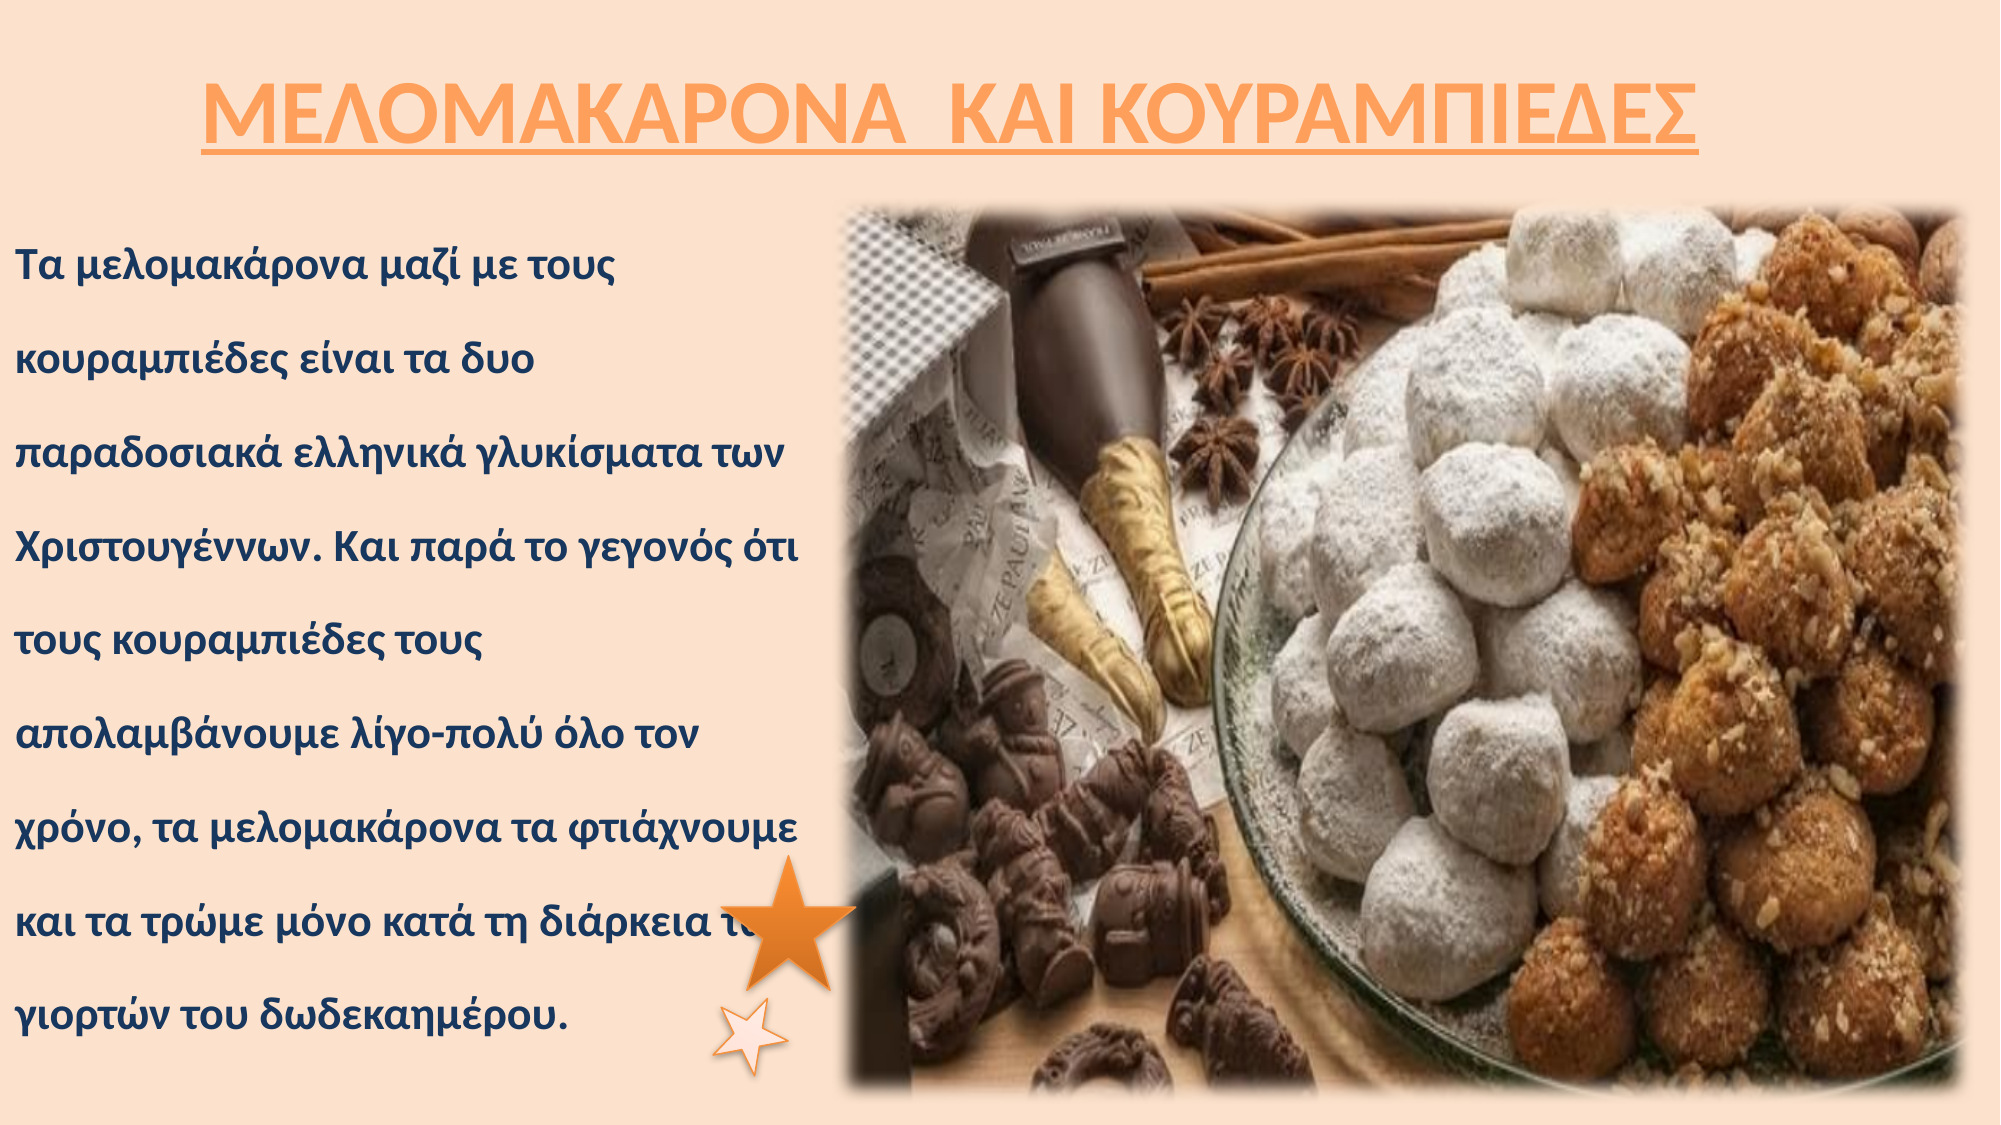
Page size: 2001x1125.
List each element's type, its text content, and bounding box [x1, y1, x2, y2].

title ΜΕΛΟΜΑΚΑΡΟΝΑ ΚΑΙ ΚΟΥΡΑΜΠΙΕΔΕΣ [99, 32, 1800, 181]
list Τα μελομακάρονα μαζί με τους κουραμπιέδες είναι τα δυο παραδοσιακά ελληνικά γλυκίσματα των Χριστουγέννων. Και παρά το γεγονός ότι τους κουραμπιέδες τους απολαμβάνουμε λίγο-πολύ όλο τον χρόνο, τα μελομακάρονα τα φτιάχνουμε και τα τρώμε μόνο κατά τη διάρκεια των γιορτών του δωδεκαημέρου. [0, 187, 823, 1068]
text_box [720, 855, 827, 991]
text_box [712, 997, 789, 1077]
picture [832, 198, 1974, 1106]
